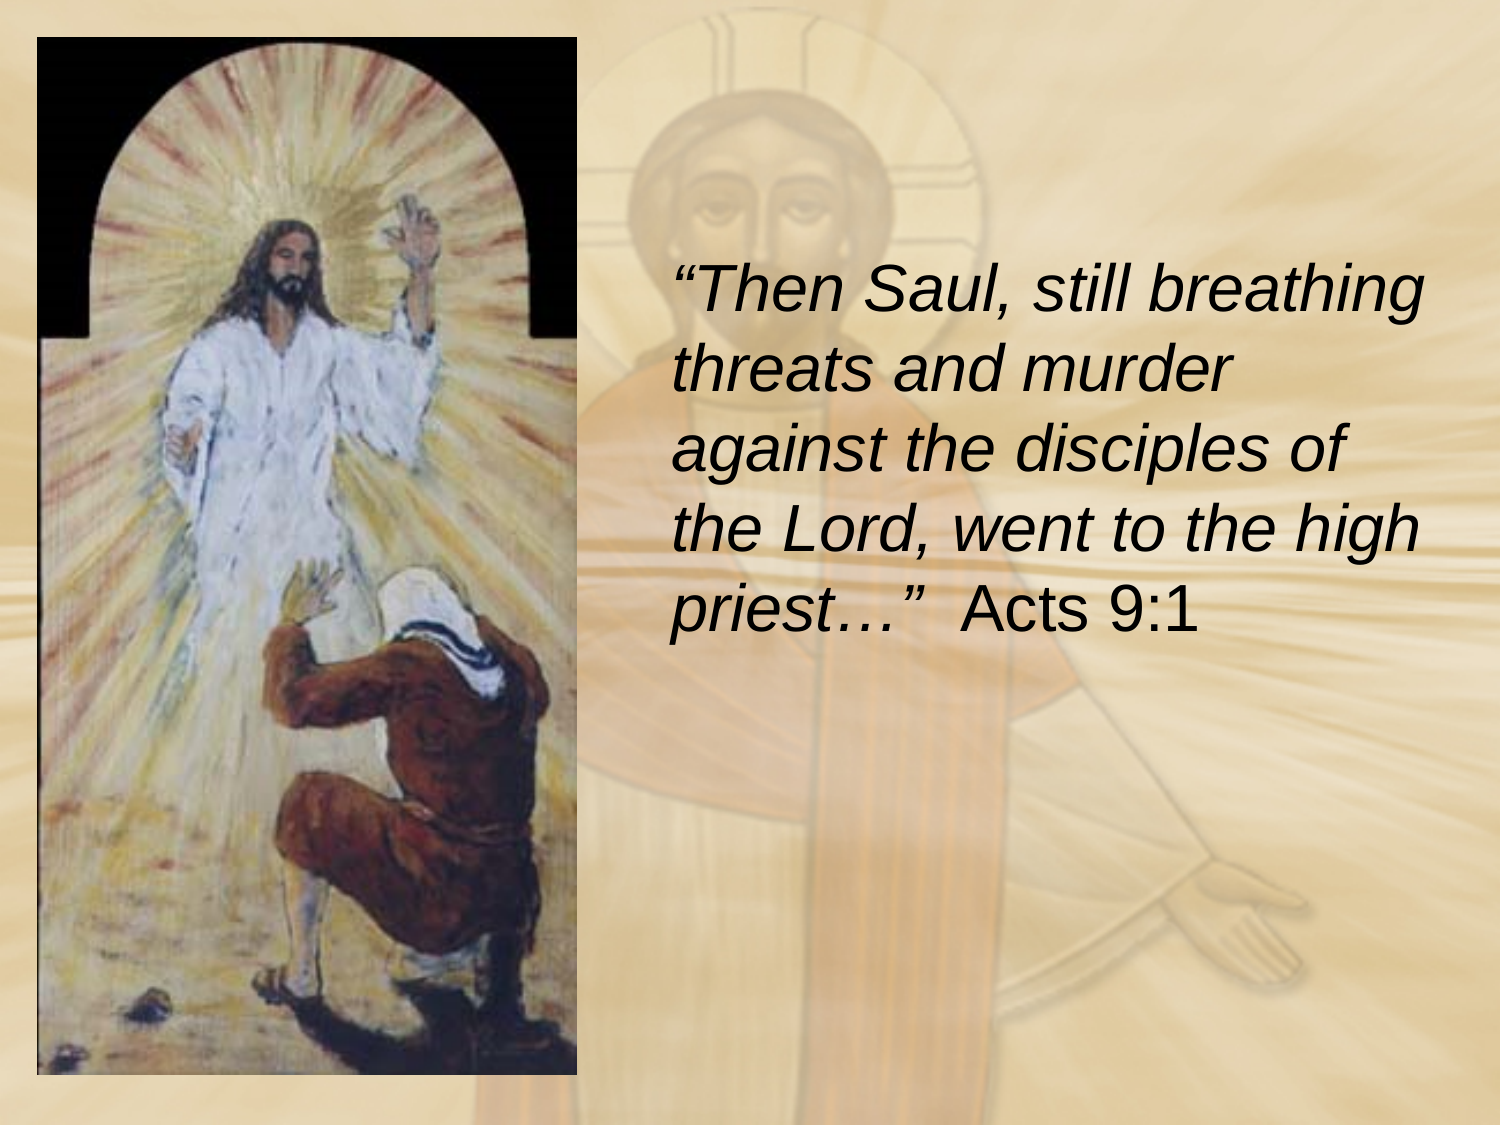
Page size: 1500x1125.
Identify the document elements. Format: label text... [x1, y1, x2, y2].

list “Then Saul, still breathing threats and murder against the disciples of the Lord, went to the high priest…” Acts 9:1 [599, 237, 1463, 1125]
picture [0, 0, 1500, 1125]
